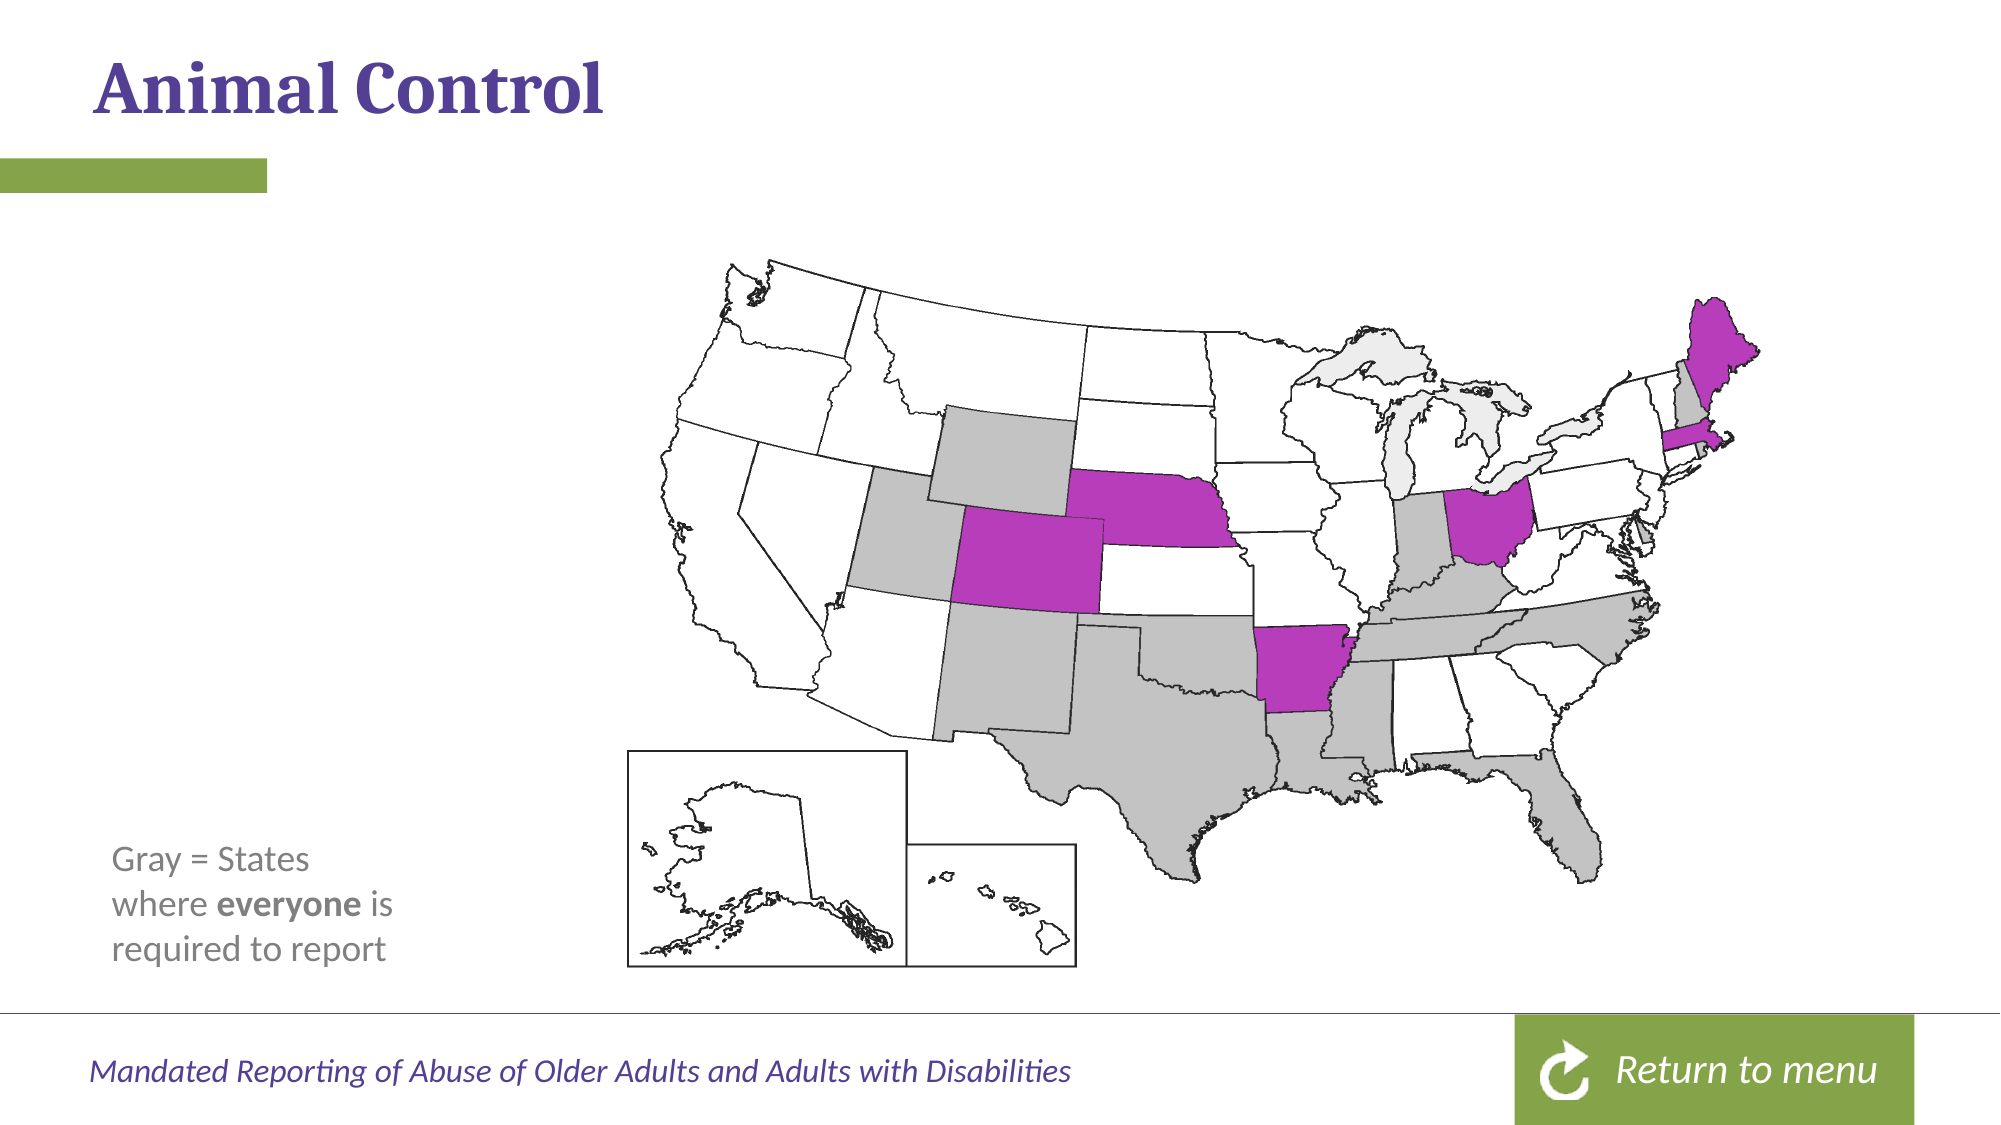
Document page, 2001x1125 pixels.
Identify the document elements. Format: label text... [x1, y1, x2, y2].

picture [599, 149, 1815, 991]
title Animal Control [78, 0, 1647, 178]
